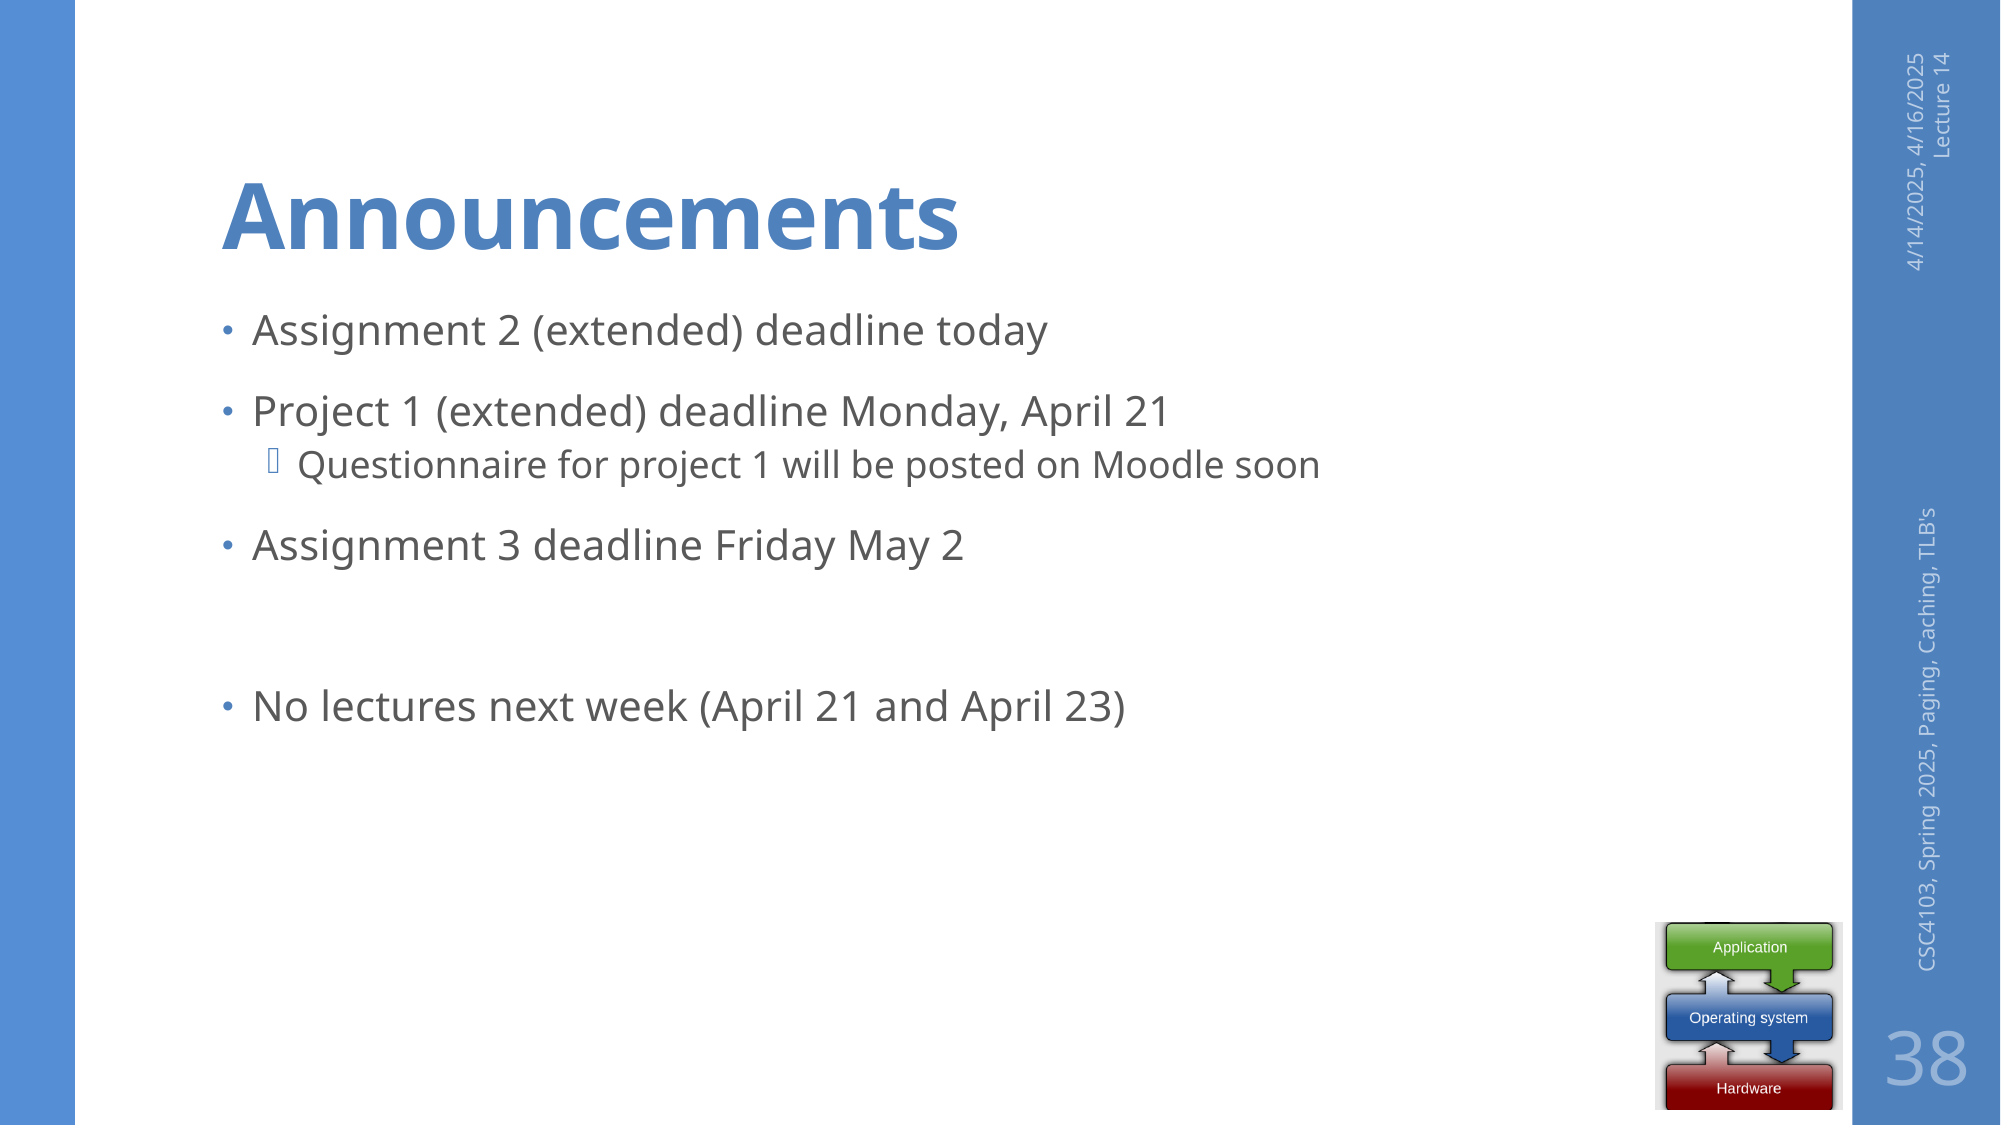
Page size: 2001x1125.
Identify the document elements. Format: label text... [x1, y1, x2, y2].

list Assignment 2 (extended) deadline today Project 1 (extended) deadline Monday, April 21 Questionnaire for project 1 will be posted on Moodle soon Assignment 3 deadline Friday May 2 No lectures next week (April 21 and April 23) [206, 299, 1617, 1014]
title Announcements [206, 48, 1797, 278]
picture [1655, 922, 1843, 1110]
footer CSC4103, Spring 2025, Paging, Caching, TLB's [1897, 400, 1958, 988]
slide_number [1897, 37, 1958, 351]
slide_number 38 [1852, 1012, 2000, 1110]
